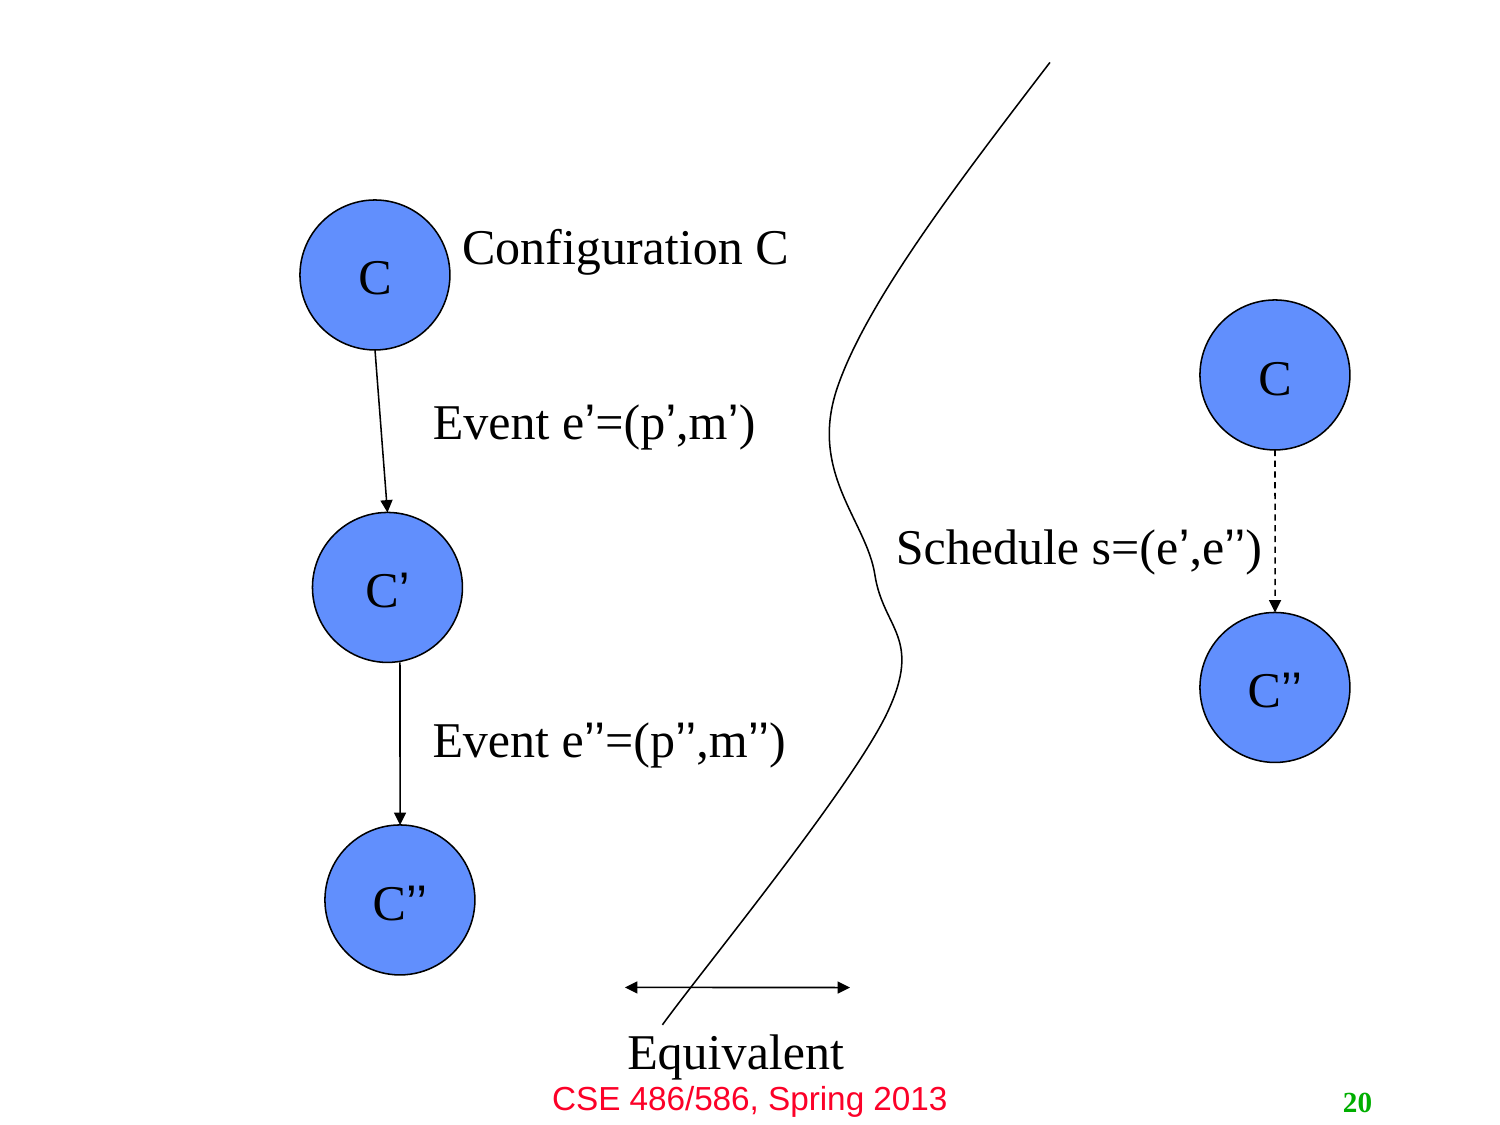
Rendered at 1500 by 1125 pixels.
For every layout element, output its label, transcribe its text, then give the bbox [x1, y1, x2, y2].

text_box [667, 988, 691, 1012]
text_box [393, 662, 407, 826]
slide_number 20 [1074, 1076, 1388, 1125]
text_box C [1199, 299, 1350, 450]
text_box C’’ [324, 824, 475, 975]
text_box Configuration C [447, 206, 804, 282]
text_box Event e’’=(p’’,m’’) [417, 699, 793, 775]
text_box [1268, 594, 1282, 613]
text_box [677, 62, 1050, 987]
text_box Schedule s=(e’,e’’) [880, 506, 1278, 582]
text_box C’ [312, 512, 463, 663]
text_box C’’ [1199, 612, 1350, 763]
text_box C [299, 199, 450, 350]
text_box Equivalent [612, 1012, 859, 1088]
text_box Event e’=(p’,m’) [418, 381, 771, 457]
text_box [624, 981, 850, 994]
text_box [374, 349, 393, 513]
